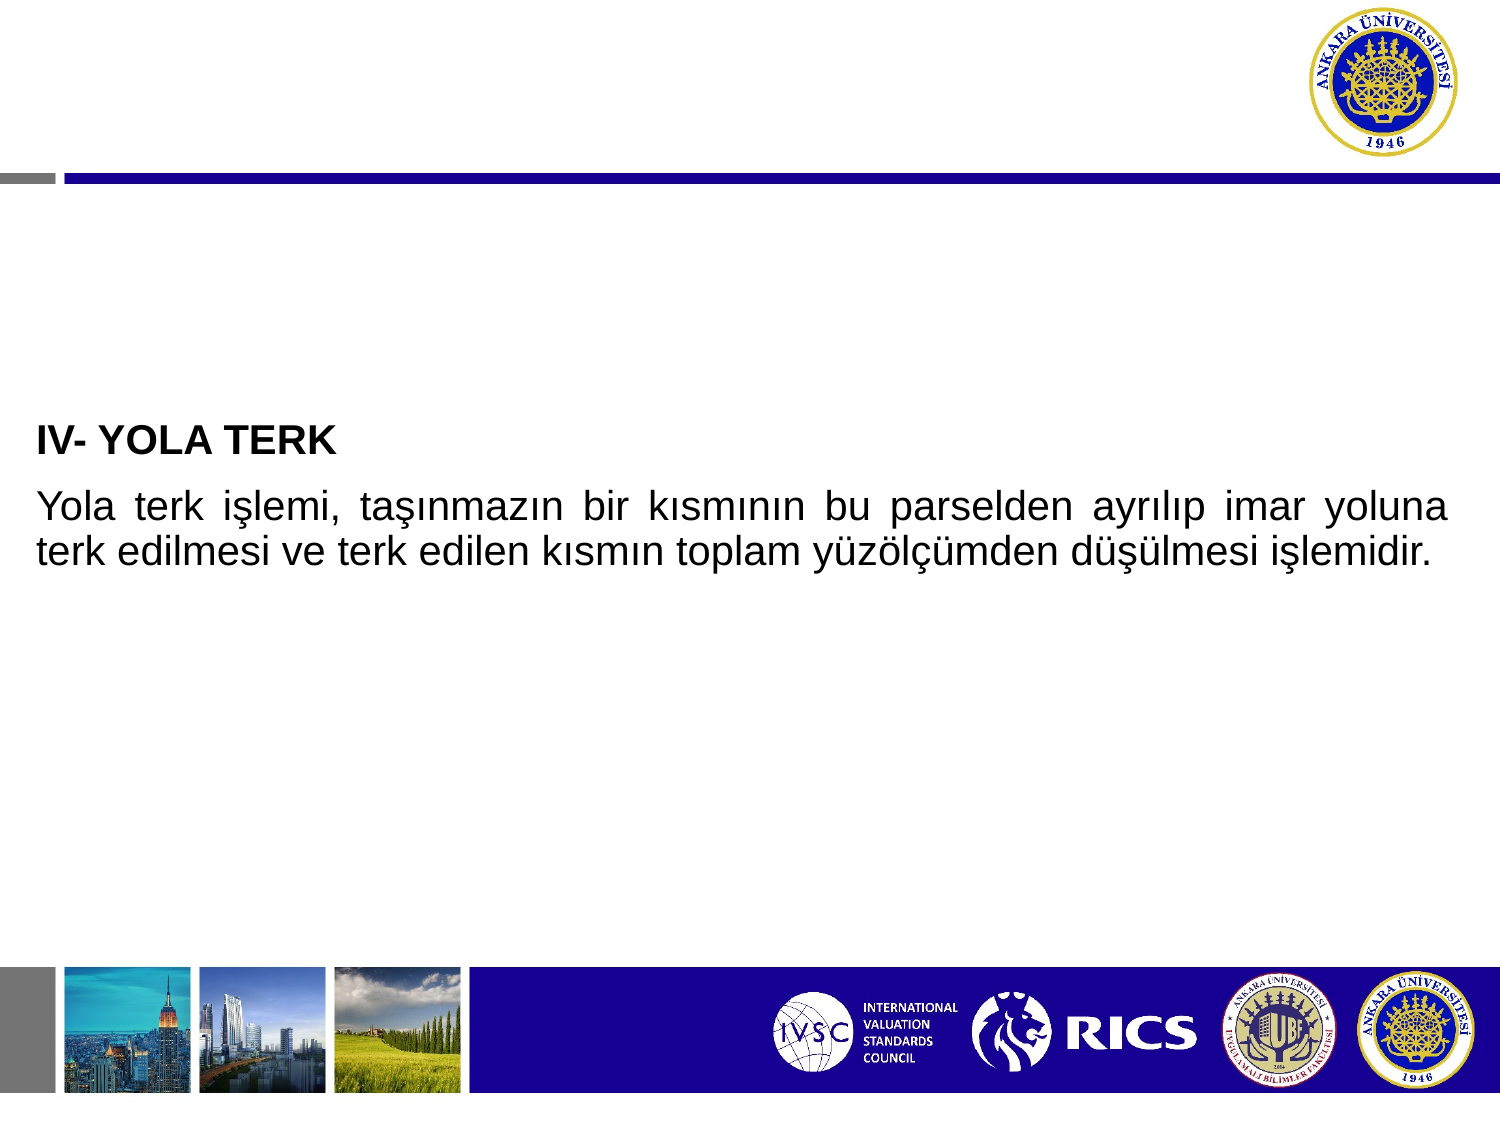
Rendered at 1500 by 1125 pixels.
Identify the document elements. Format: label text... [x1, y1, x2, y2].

list IV- YOLA TERK Yola terk işlemi, taşınmazın bir kısmının bu parselden ayrılıp imar yoluna terk edilmesi ve terk edilen kısmın toplam yüzölçümden düşülmesi işlemidir. [21, 411, 1464, 1125]
footer [562, 1025, 1038, 1100]
picture [0, 0, 1500, 1125]
